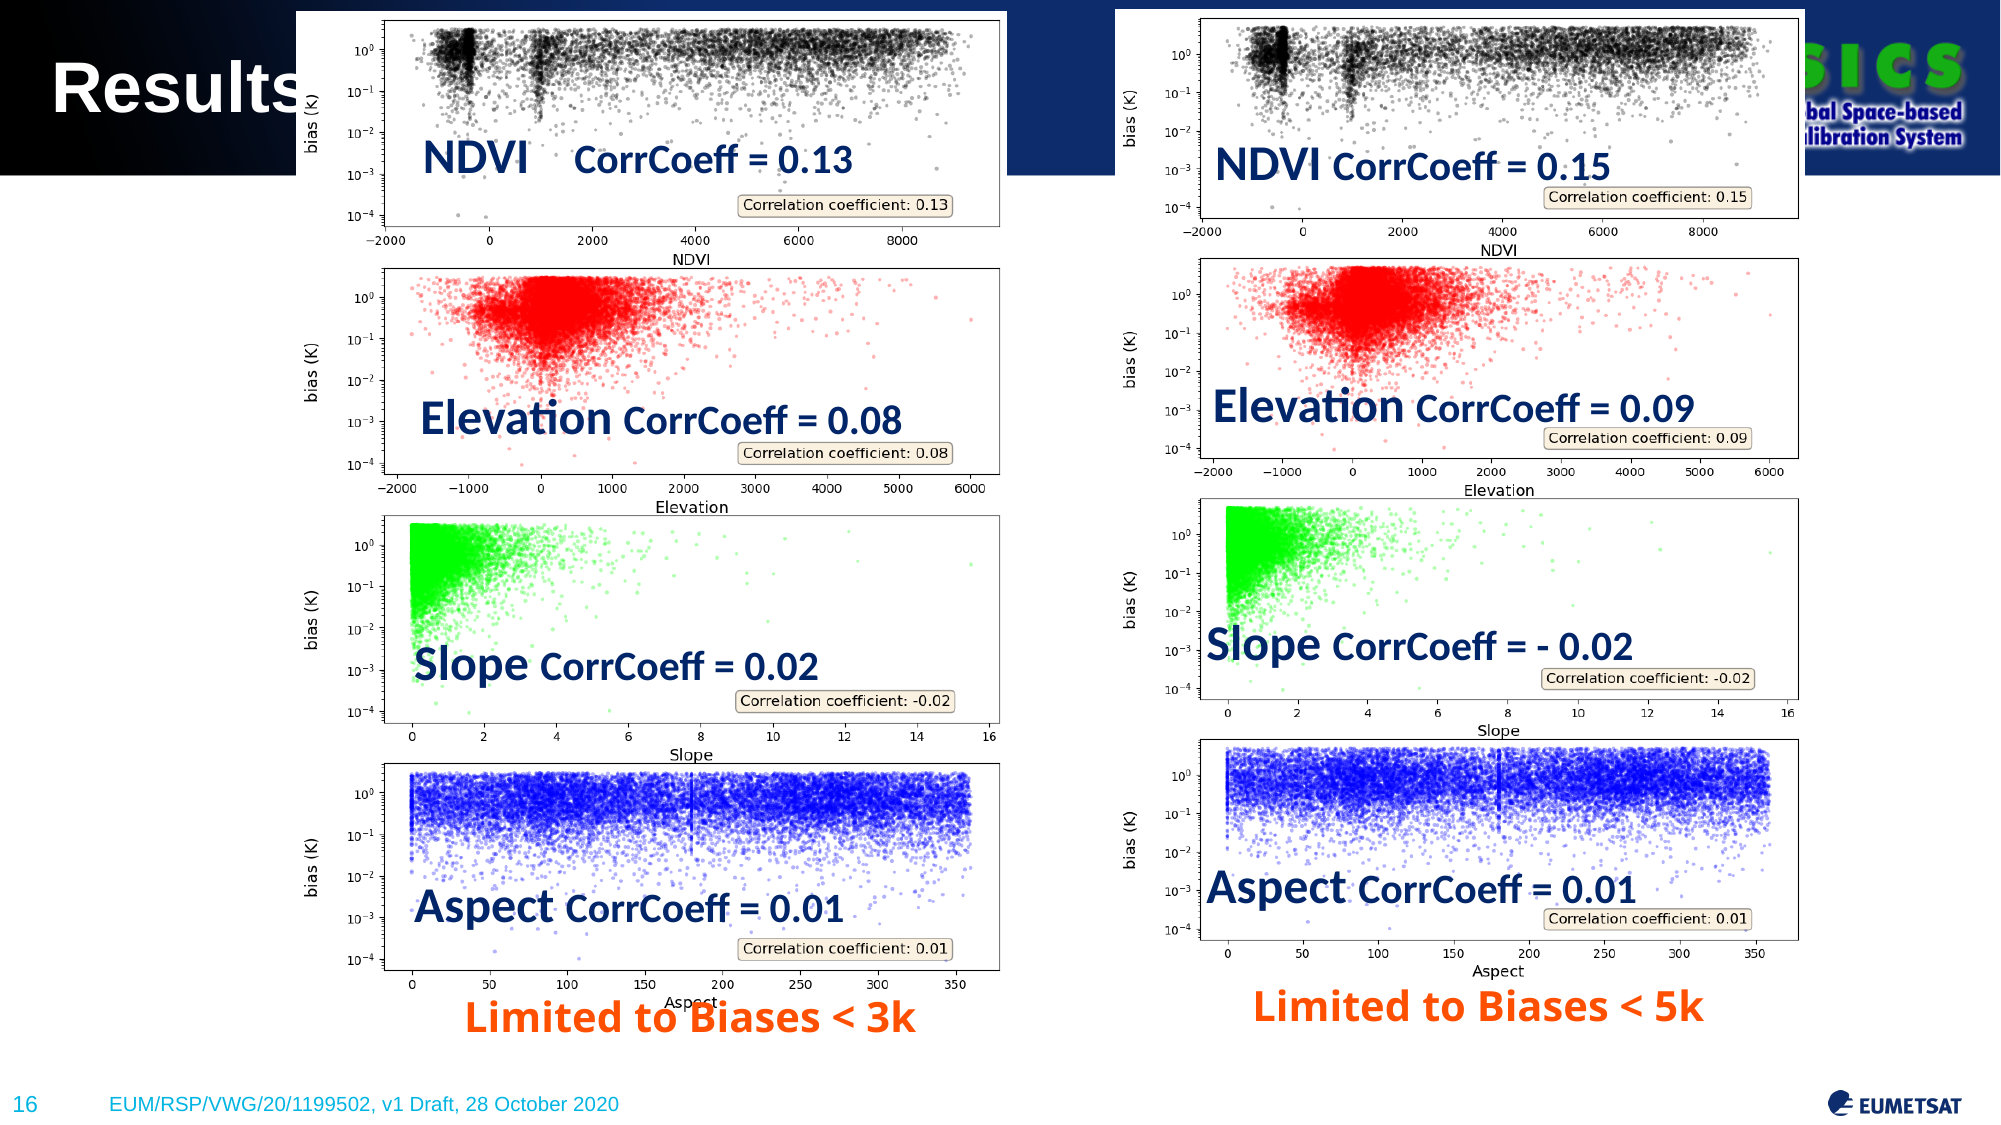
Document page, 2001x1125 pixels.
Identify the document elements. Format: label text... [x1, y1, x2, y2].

picture [0, 0, 2001, 1125]
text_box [1191, 123, 1872, 923]
text_box Limited to Biases < 5k [1237, 997, 1720, 1038]
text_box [399, 115, 1183, 942]
text_box Limited to Biases < 3k [449, 1027, 932, 1049]
title Results [0, 0, 2000, 168]
